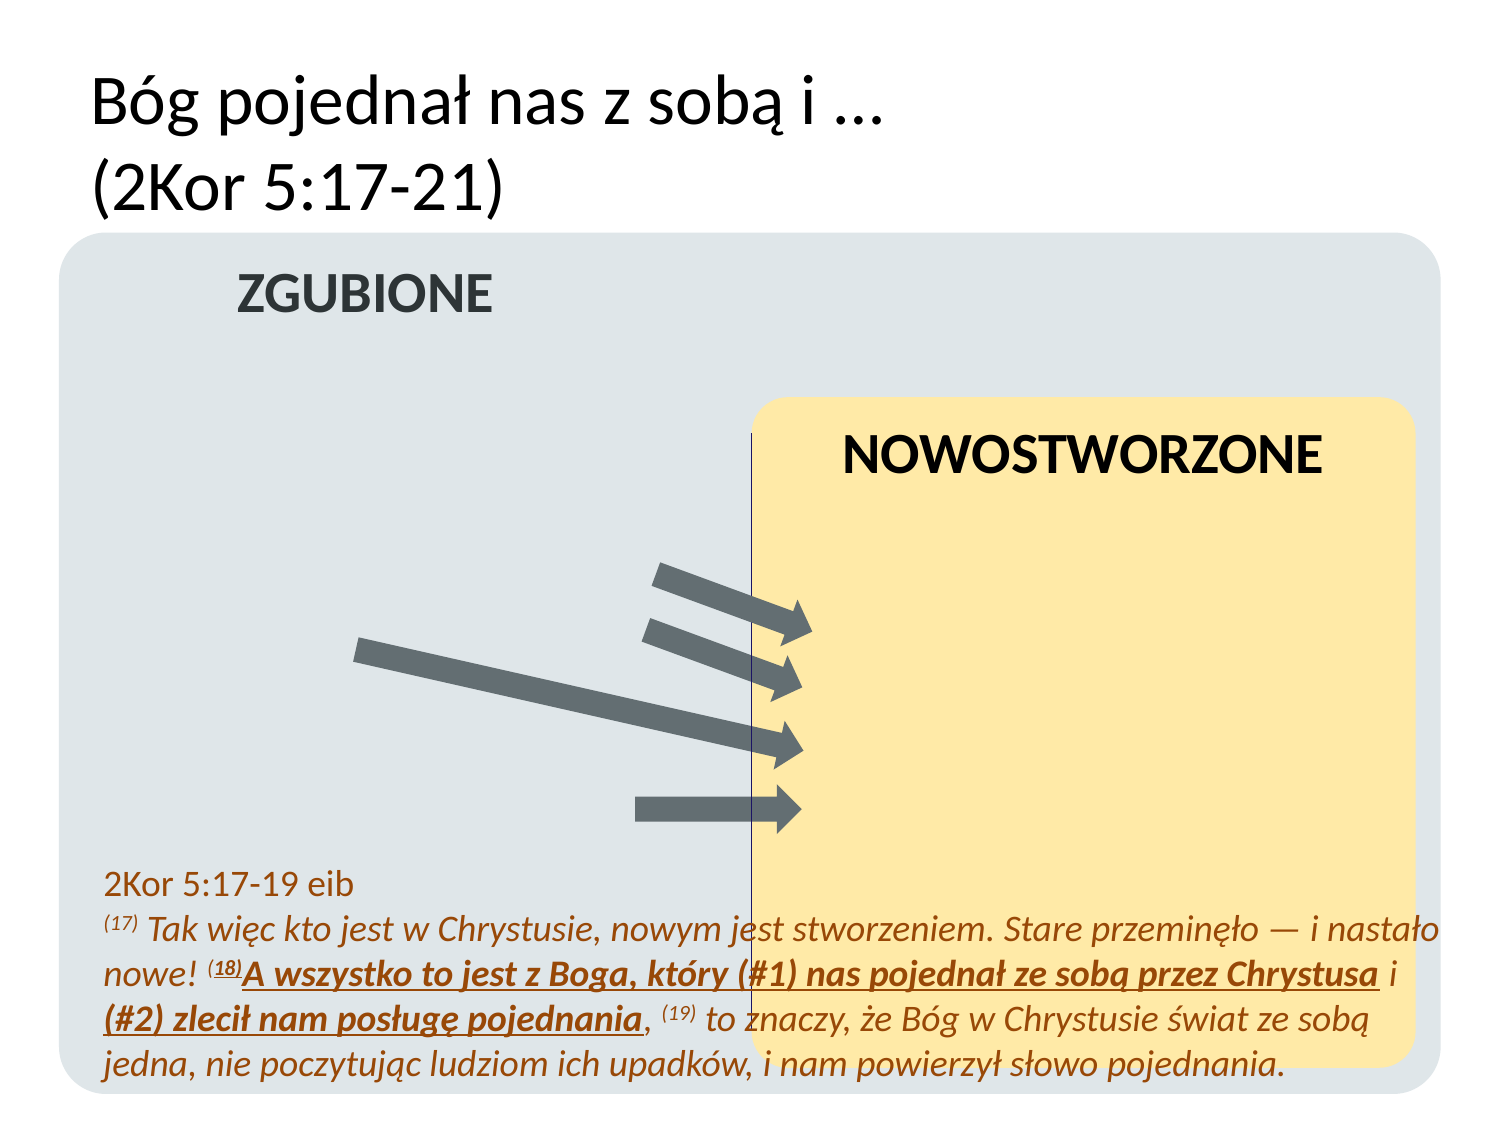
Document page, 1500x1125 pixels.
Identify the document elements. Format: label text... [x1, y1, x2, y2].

text_box [639, 616, 747, 683]
text_box [351, 635, 747, 753]
title Bóg pojednał nas z sobą i … (2Kor 5:17-21) [75, 45, 1425, 233]
text_box ZGUBIONE [56, 230, 1443, 1097]
text_box [756, 718, 806, 772]
text_box [633, 794, 747, 824]
text_box 2Kor 5:17-19 eib (17) Tak więc kto jest w Chrystusie, nowym jest stworzeniem. Stare przeminęło — i nastało nowe! (18)A wszystko to jest z Boga, który (#1) nas pojednał ze sobą przez Chrystusa i (#2) zlecił nam posługę pojednania, (19) to znaczy, że Bóg w Chrystusie świat ze sobą jedna, nie poczytując ludziom ich upadków, i nam powierzył słowo pojednania. [88, 851, 1459, 1092]
text_box [756, 653, 805, 705]
text_box [649, 560, 747, 624]
text_box [756, 595, 815, 649]
text_box [756, 782, 804, 837]
text_box NOWOSTWORZONE [749, 395, 1418, 851]
